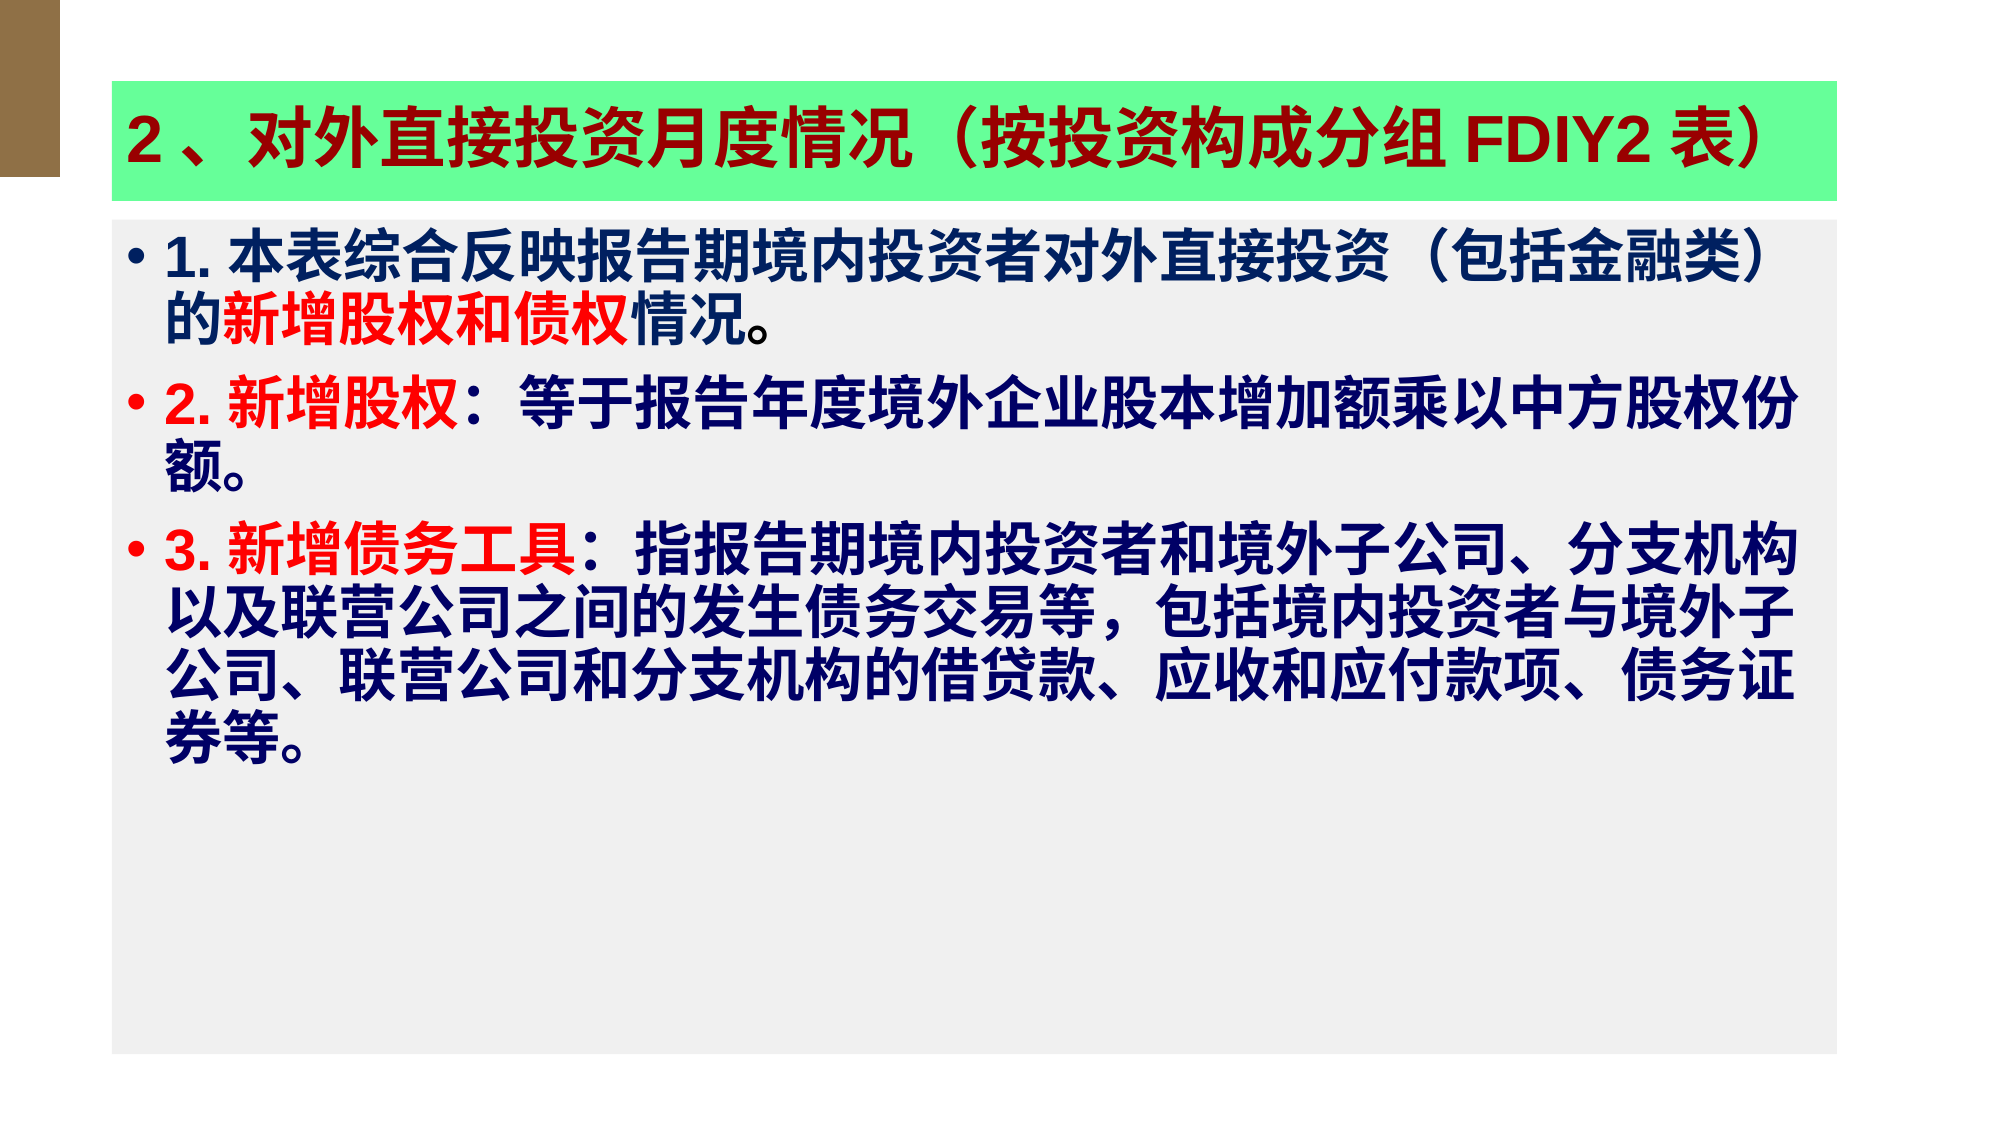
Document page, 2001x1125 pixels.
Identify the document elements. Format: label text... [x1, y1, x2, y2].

list 1.本表综合反映报告期境内投资者对外直接投资（包括金融类）的新增股权和债权情况。 2.新增股权：等于报告年度境外企业股本增加额乘以中方股权份额。 3.新增债务工具：指报告期境内投资者和境外子公司、分支机构以及联营公司之间的发生债务交易等，包括境内投资者与境外子公司、联营公司和分支机构的借贷款、应收和应付款项、债务证券等。 [111, 219, 1837, 1055]
title 2、对外直接投资月度情况（按投资构成分组FDIY2表） [111, 81, 1837, 201]
